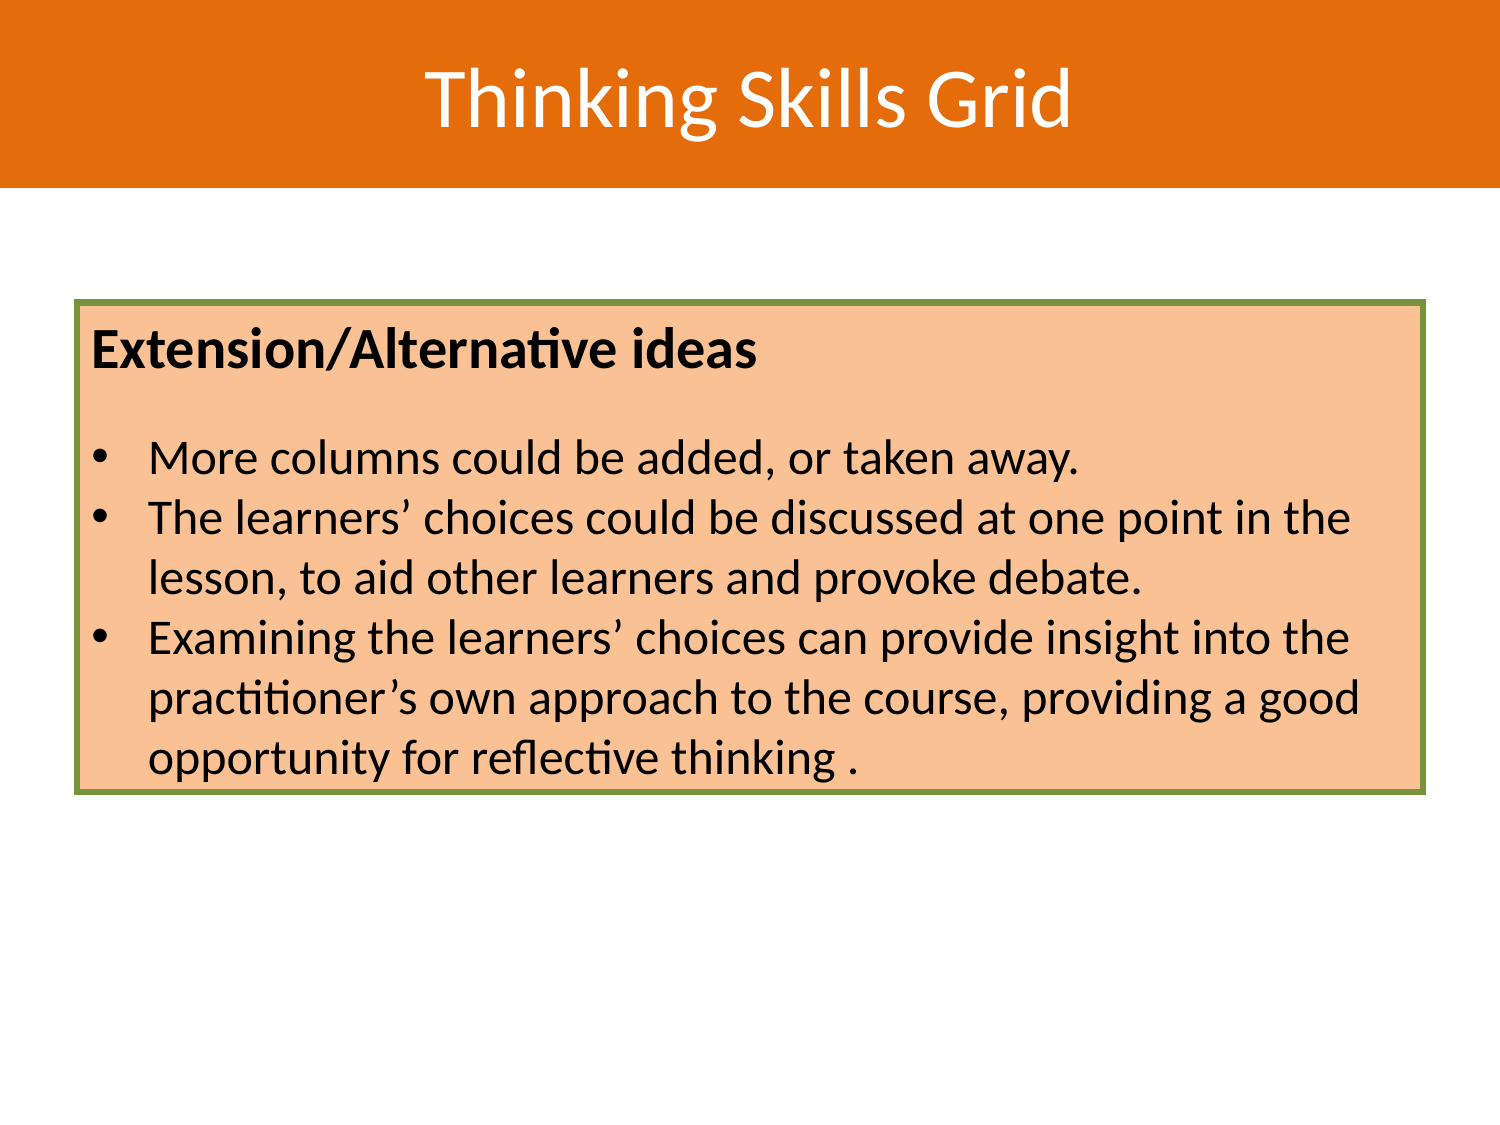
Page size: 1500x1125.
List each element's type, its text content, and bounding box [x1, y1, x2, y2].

text_box Thinking Skills Grid [0, 0, 1500, 188]
text_box Extension/Alternative ideas More columns could be added, or taken away. The learners’ choices could be discussed at one point in the lesson, to aid other learners and provoke debate. Examining the learners’ choices can provide insight into the practitioner’s own approach to the course, providing a good opportunity for reflective thinking . [76, 302, 1424, 793]
